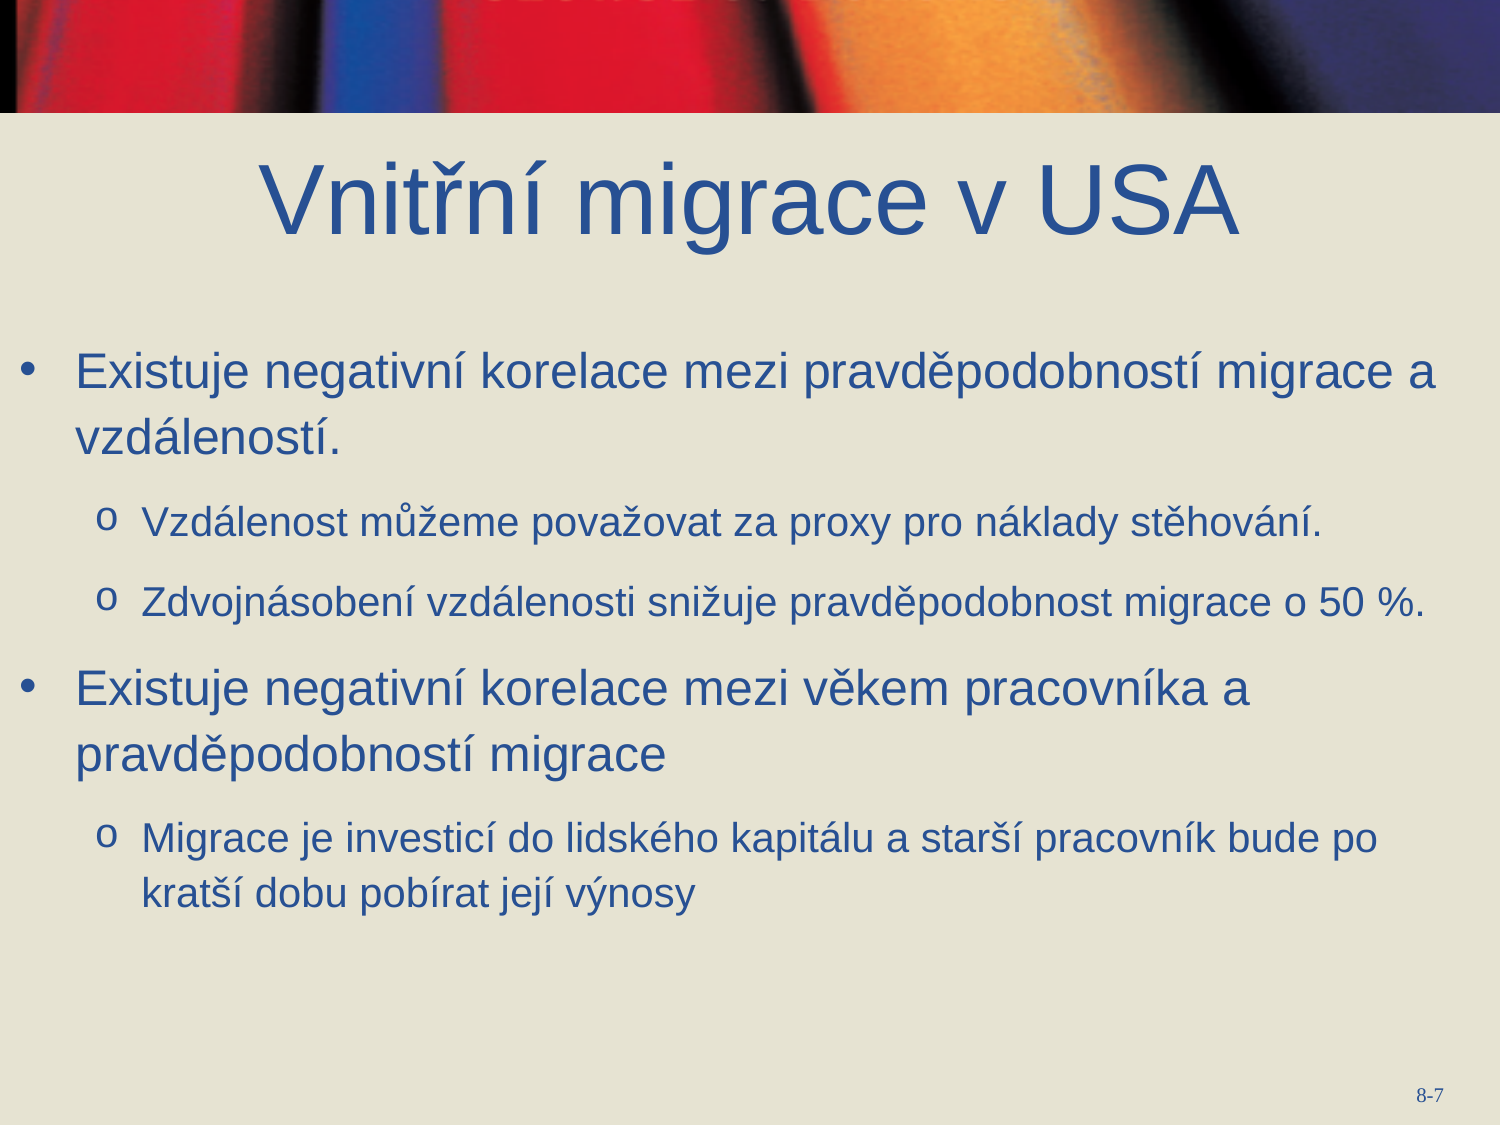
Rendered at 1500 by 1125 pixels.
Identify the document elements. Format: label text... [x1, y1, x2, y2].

list Existuje negativní korelace mezi pravděpodobností migrace a vzdáleností. Vzdálenost můžeme považovat za proxy pro náklady stěhování. Zdvojnásobení vzdálenosti snižuje pravděpodobnost migrace o 50 %. Existuje negativní korelace mezi věkem pracovníka a pravděpodobností migrace Migrace je investicí do lidského kapitálu a starší pracovník bude po kratší dobu pobírat její výnosy [4, 324, 1500, 1013]
picture [0, 0, 1500, 112]
title Vnitřní migrace v USA [0, 112, 1500, 263]
